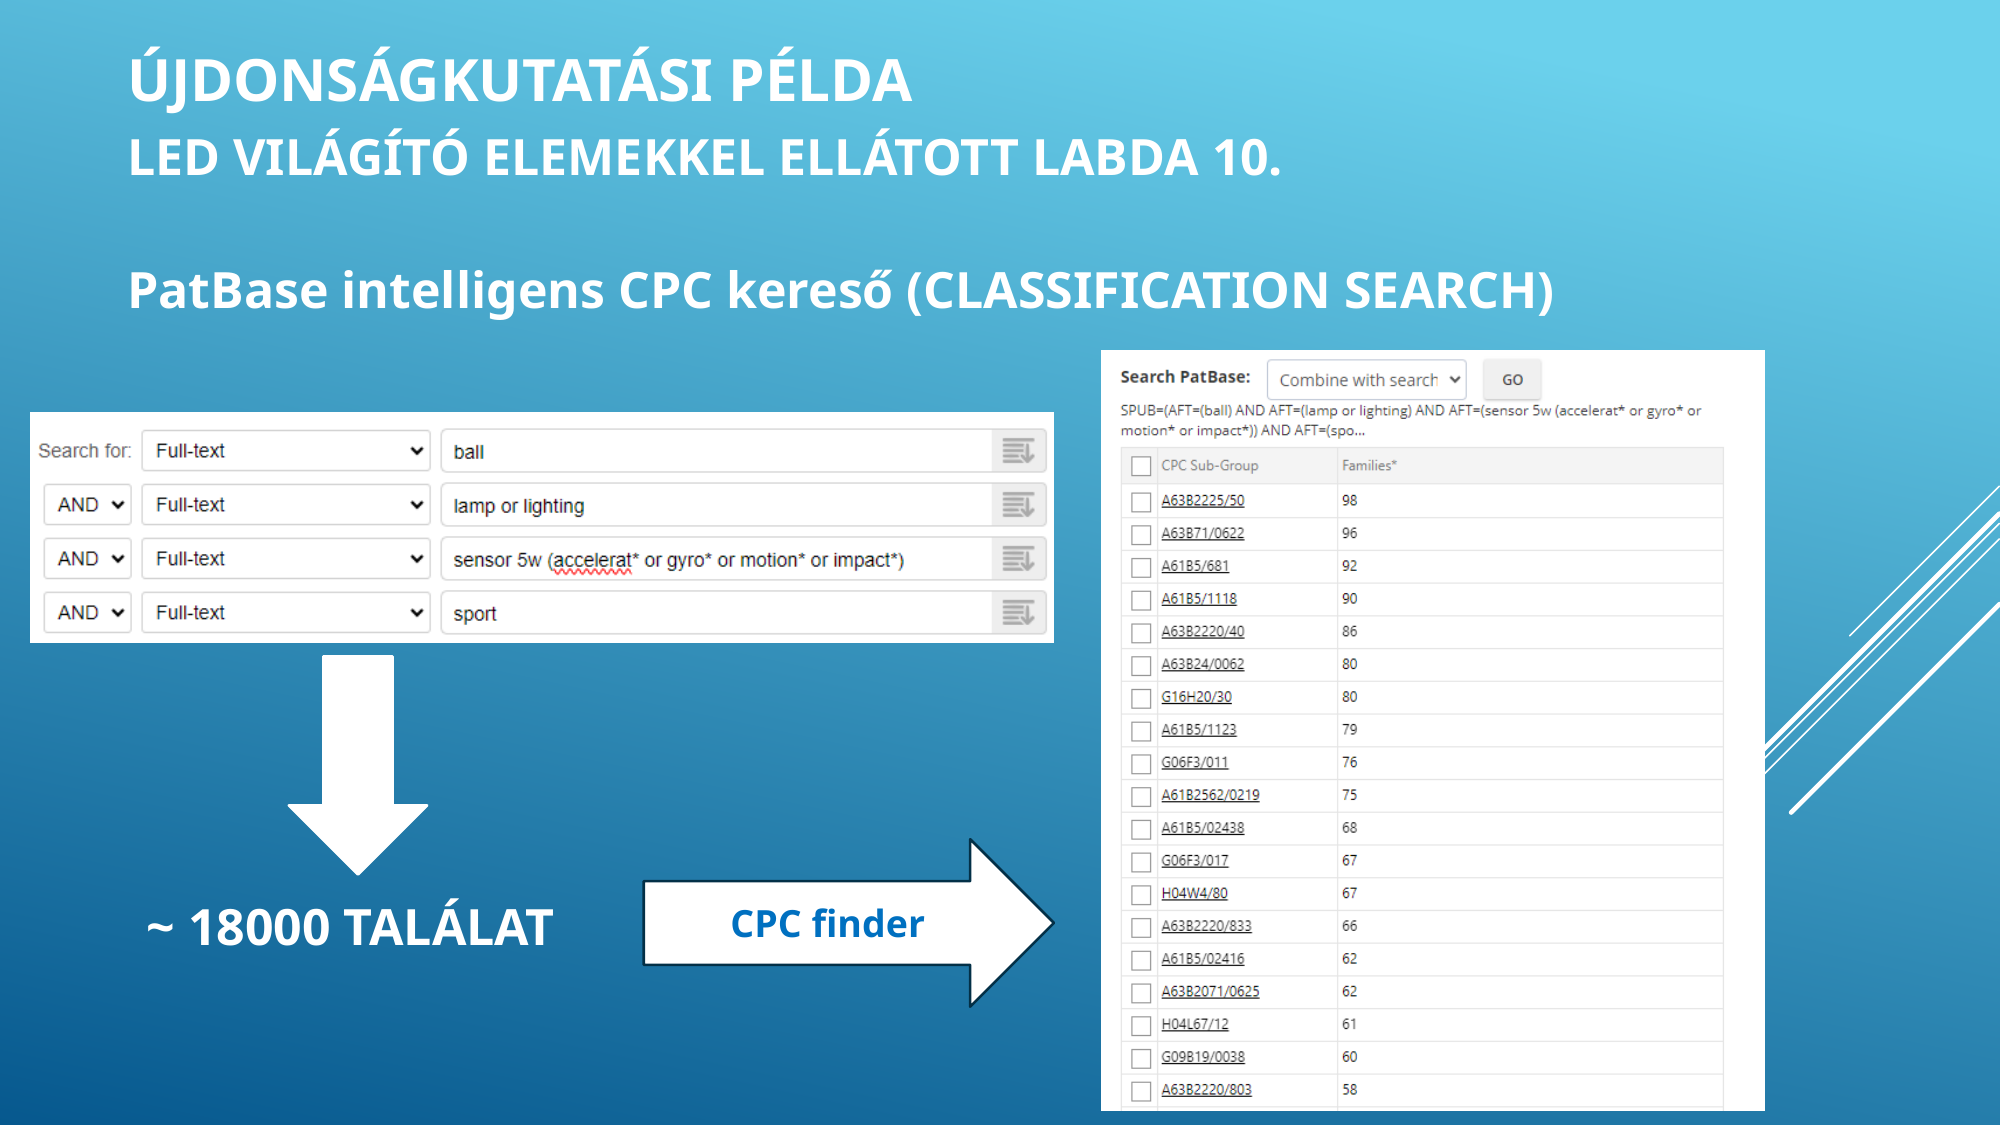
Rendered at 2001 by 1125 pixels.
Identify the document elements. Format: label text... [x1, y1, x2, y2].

text_box CPC finder [642, 838, 1055, 1008]
text_box [287, 655, 429, 876]
text_box ~ 18000 találat [131, 888, 612, 1023]
picture [1101, 350, 1765, 1111]
text_box Újdonságkutatási példa [112, 0, 1513, 77]
text_box LED világító elemekkel ellátott labda 10. [112, 77, 1513, 234]
picture [30, 412, 1055, 643]
text_box PatBase intelligens CPC kereső (classification search) [112, 251, 1761, 386]
